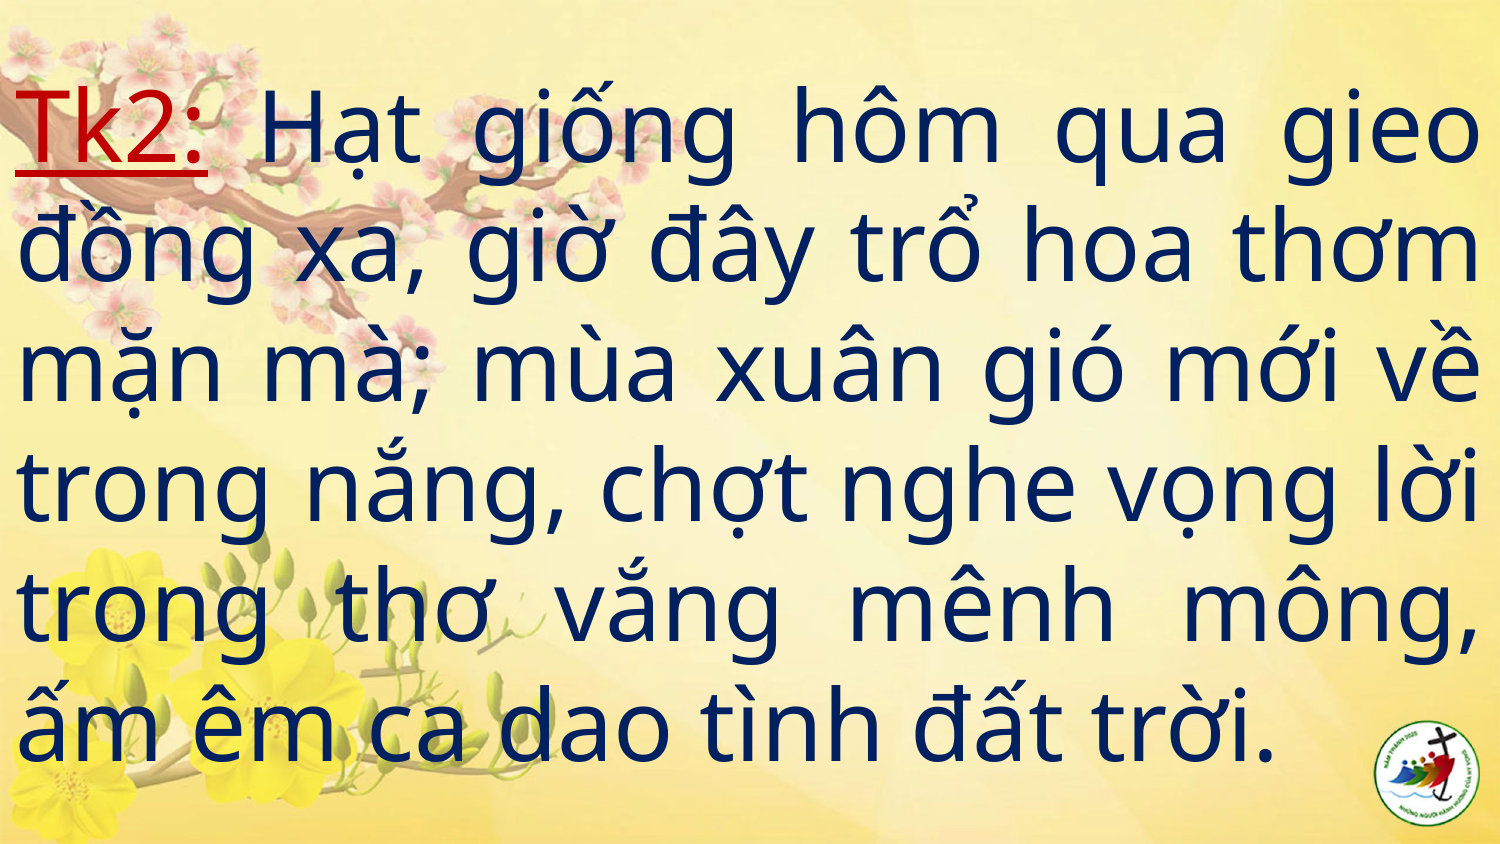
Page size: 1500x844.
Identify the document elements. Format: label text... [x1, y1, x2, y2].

title Tk2: Hạt giống hôm qua gieo đồng xa, giờ đây trổ hoa thơm mặn mà; mùa xuân gió mới về trong nắng, chợt nghe vọng lời trong thơ vắng mênh mông, ấm êm ca dao tình đất trời. [0, 0, 1500, 844]
